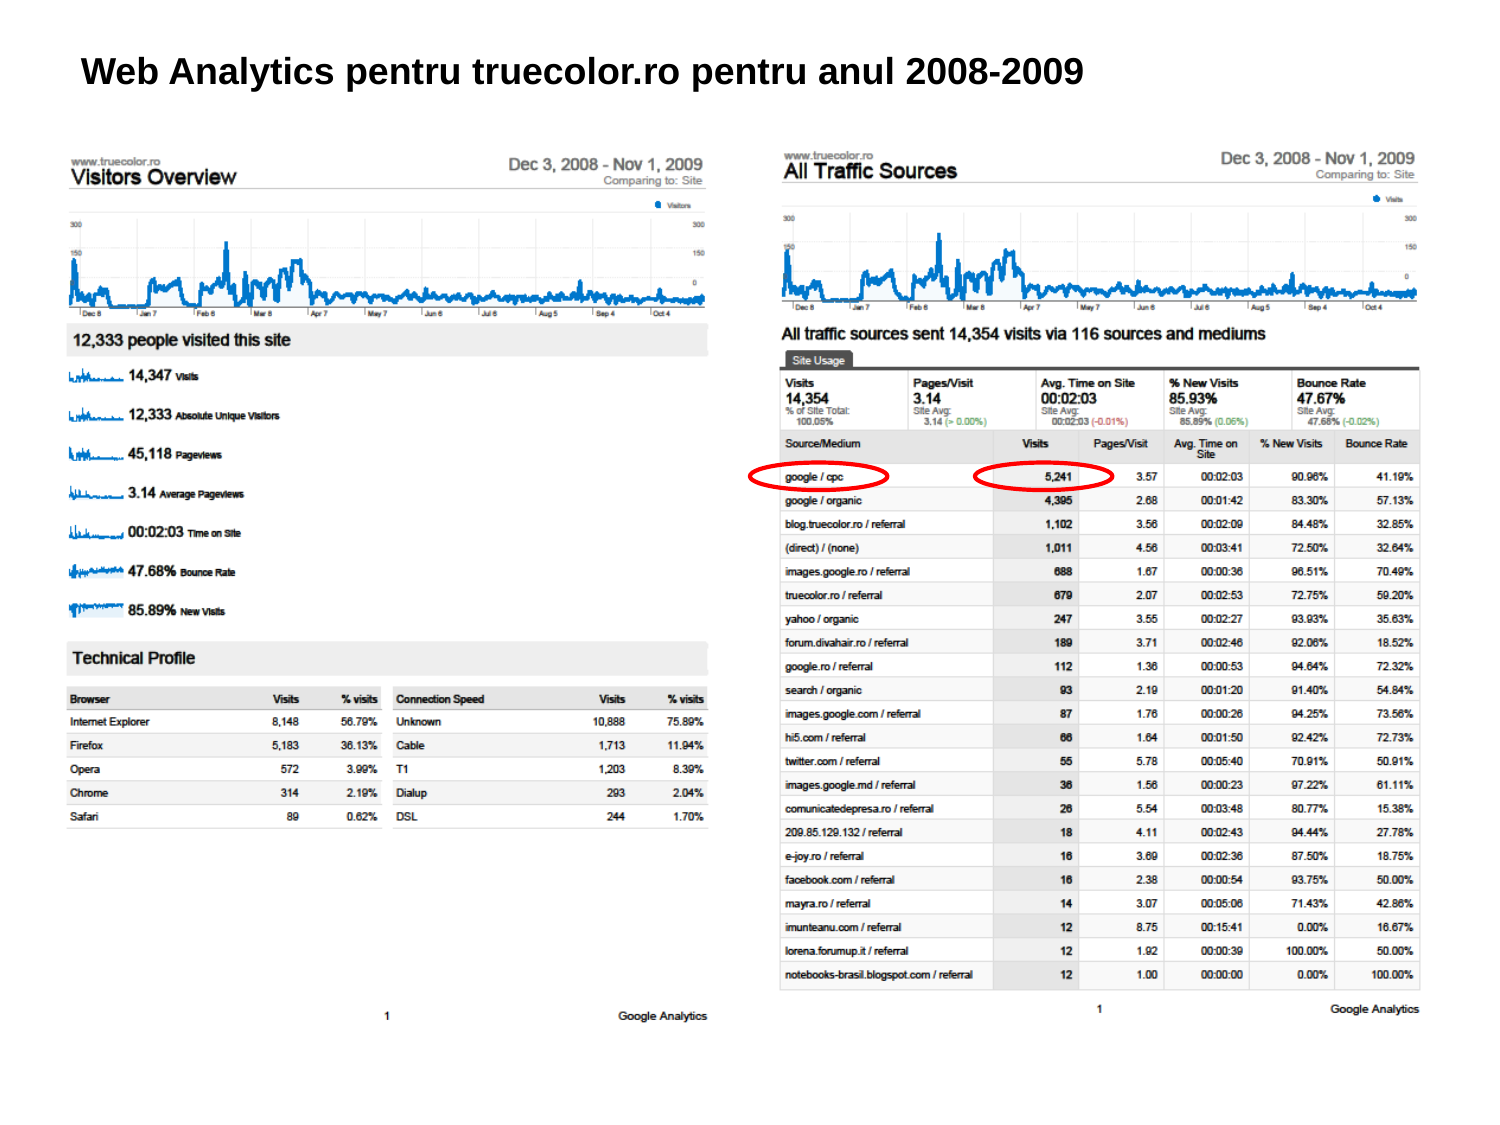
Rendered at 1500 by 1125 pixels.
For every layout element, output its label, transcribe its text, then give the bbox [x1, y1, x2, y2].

text_box Web Analytics pentru truecolor.ro pentru anul 2008-2009 [66, 39, 1111, 98]
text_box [24, 99, 736, 1039]
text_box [737, 93, 1463, 1032]
